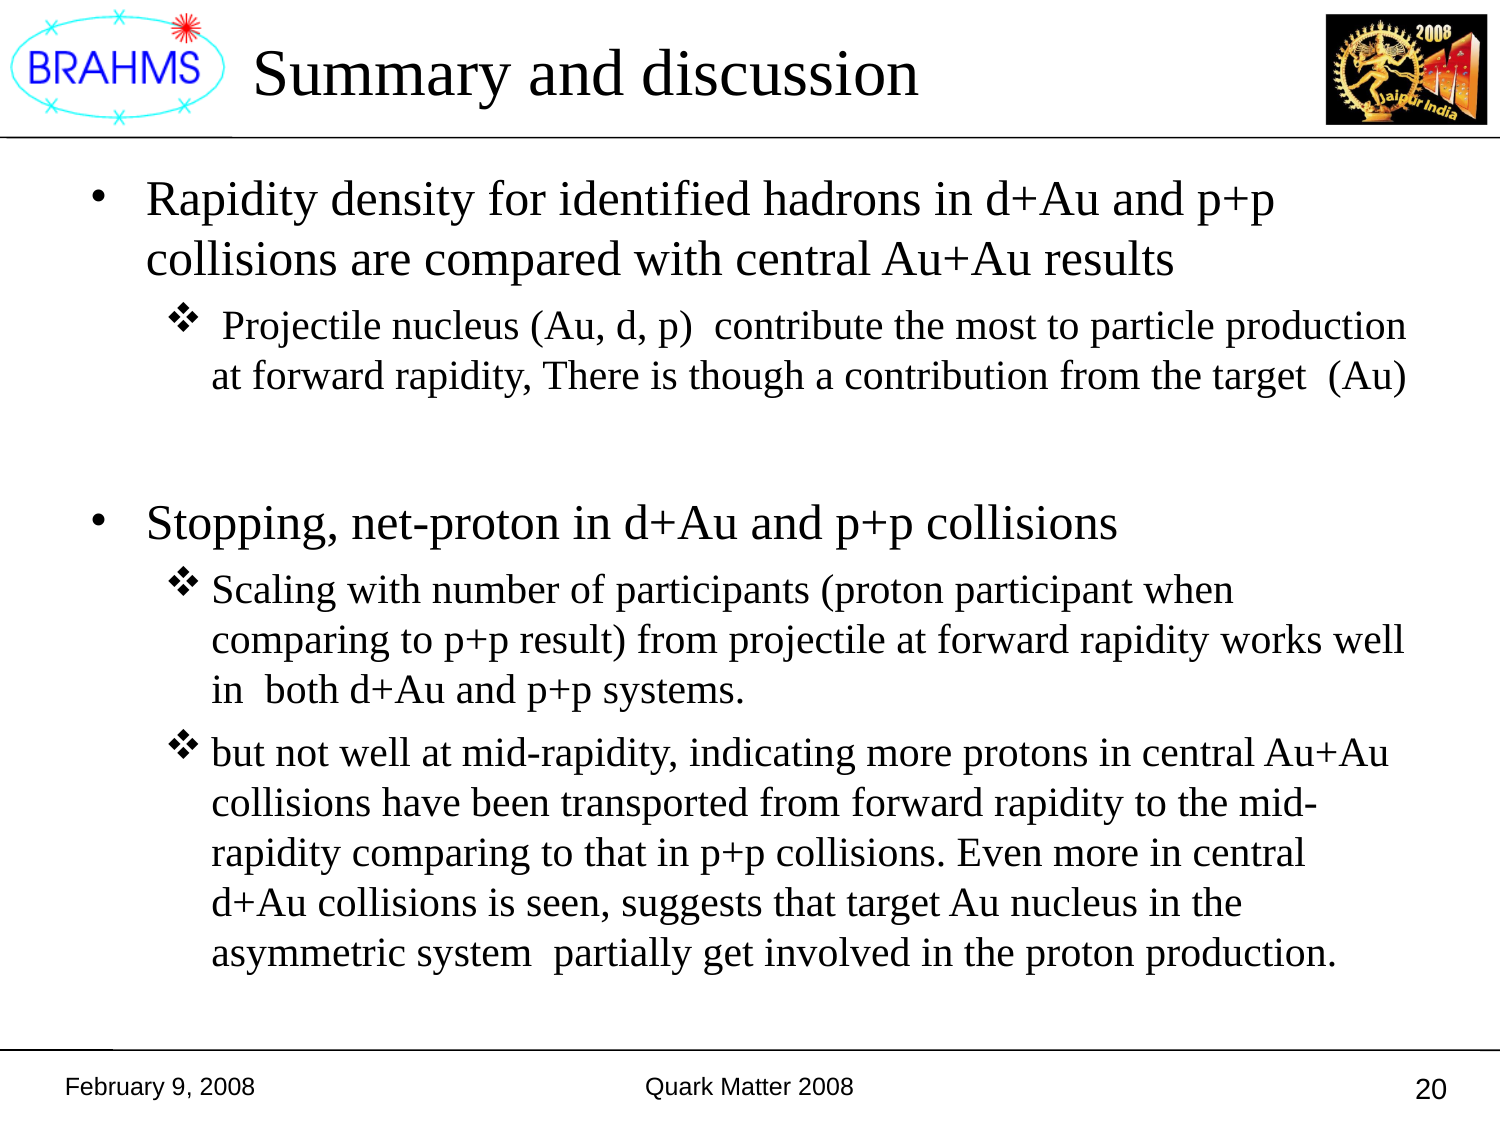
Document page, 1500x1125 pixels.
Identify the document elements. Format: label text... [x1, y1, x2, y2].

list Rapidity density for identified hadrons in d+Au and p+p collisions are compared with central Au+Au results Projectile nucleus (Au, d, p) contribute the most to particle production at forward rapidity, There is though a contribution from the target (Au) Stopping, net-proton in d+Au and p+p collisions Scaling with number of participants (proton participant when comparing to p+p result) from projectile at forward rapidity works well in both d+Au and p+p systems. but not well at mid-rapidity, indicating more protons in central Au+Au collisions have been transported from forward rapidity to the mid-rapidity comparing to that in p+p collisions. Even more in central d+Au collisions is seen, suggests that target Au nucleus in the asymmetric system partially get involved in the proton production. [74, 157, 1426, 1038]
slide_number 20 [1112, 1062, 1463, 1116]
picture [1325, 13, 1488, 125]
footer Quark Matter 2008 [512, 1062, 988, 1116]
picture [0, 0, 235, 132]
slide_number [49, 1062, 400, 1113]
title Summary and discussion [237, 12, 1313, 126]
